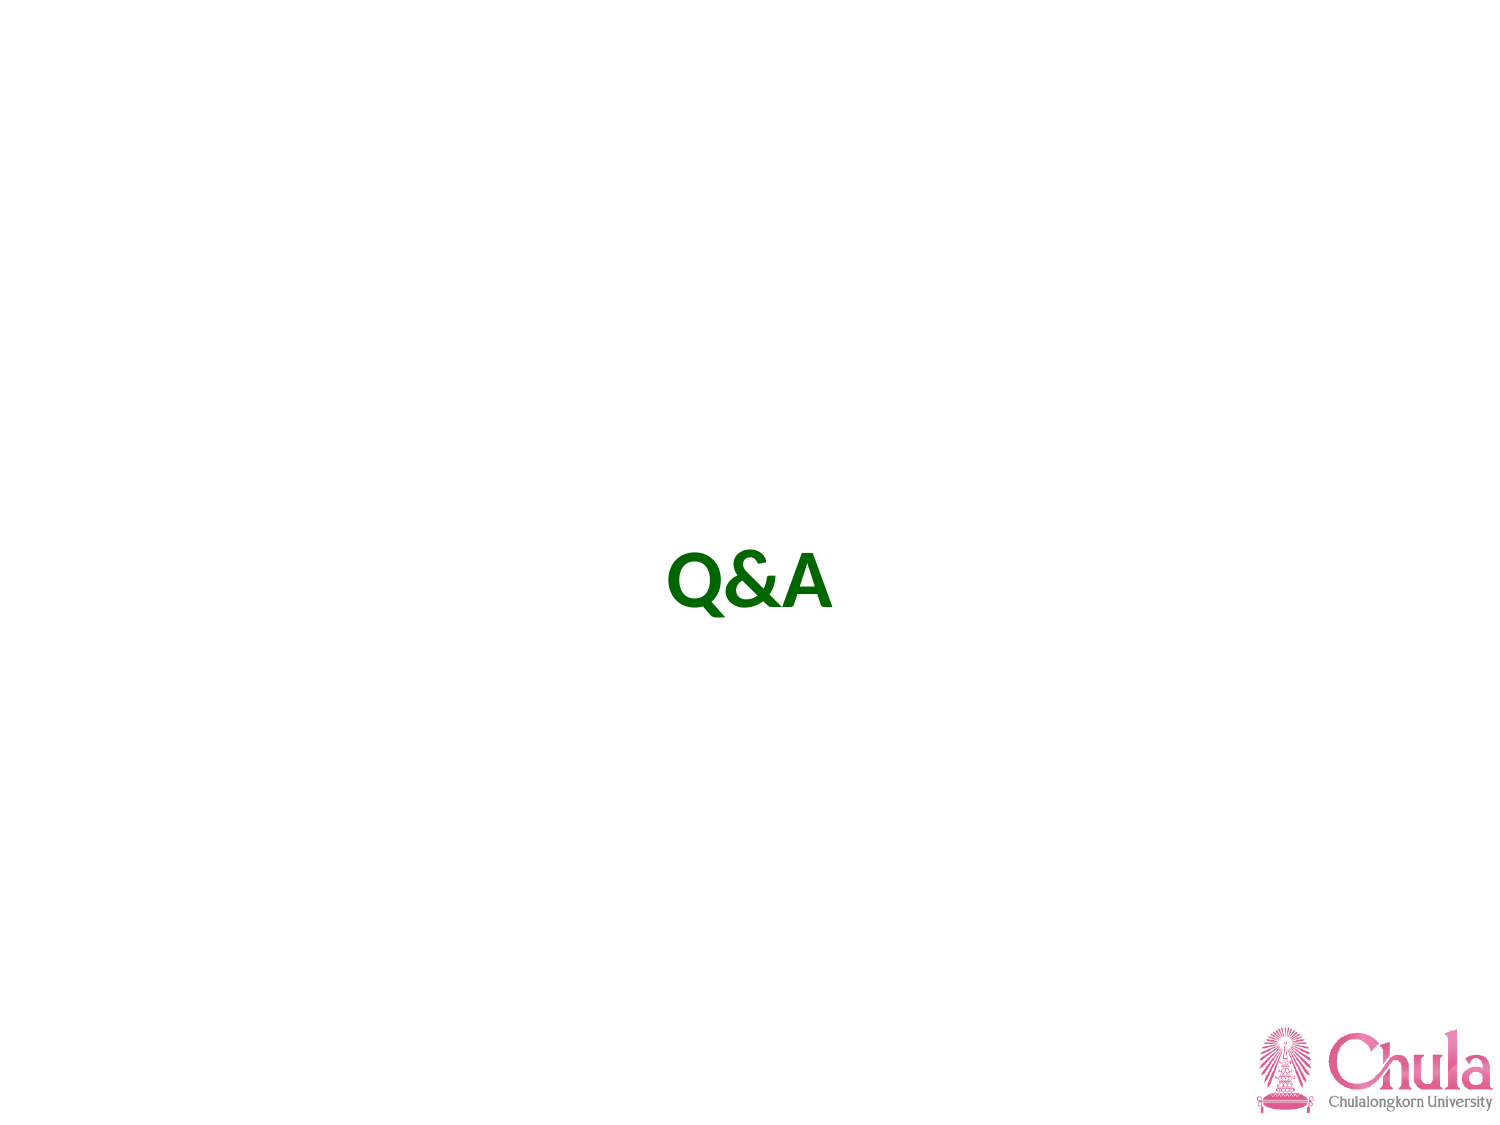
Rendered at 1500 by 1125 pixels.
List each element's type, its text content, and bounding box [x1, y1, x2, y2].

picture [1237, 1024, 1497, 1121]
title Q&A [75, 512, 1425, 637]
